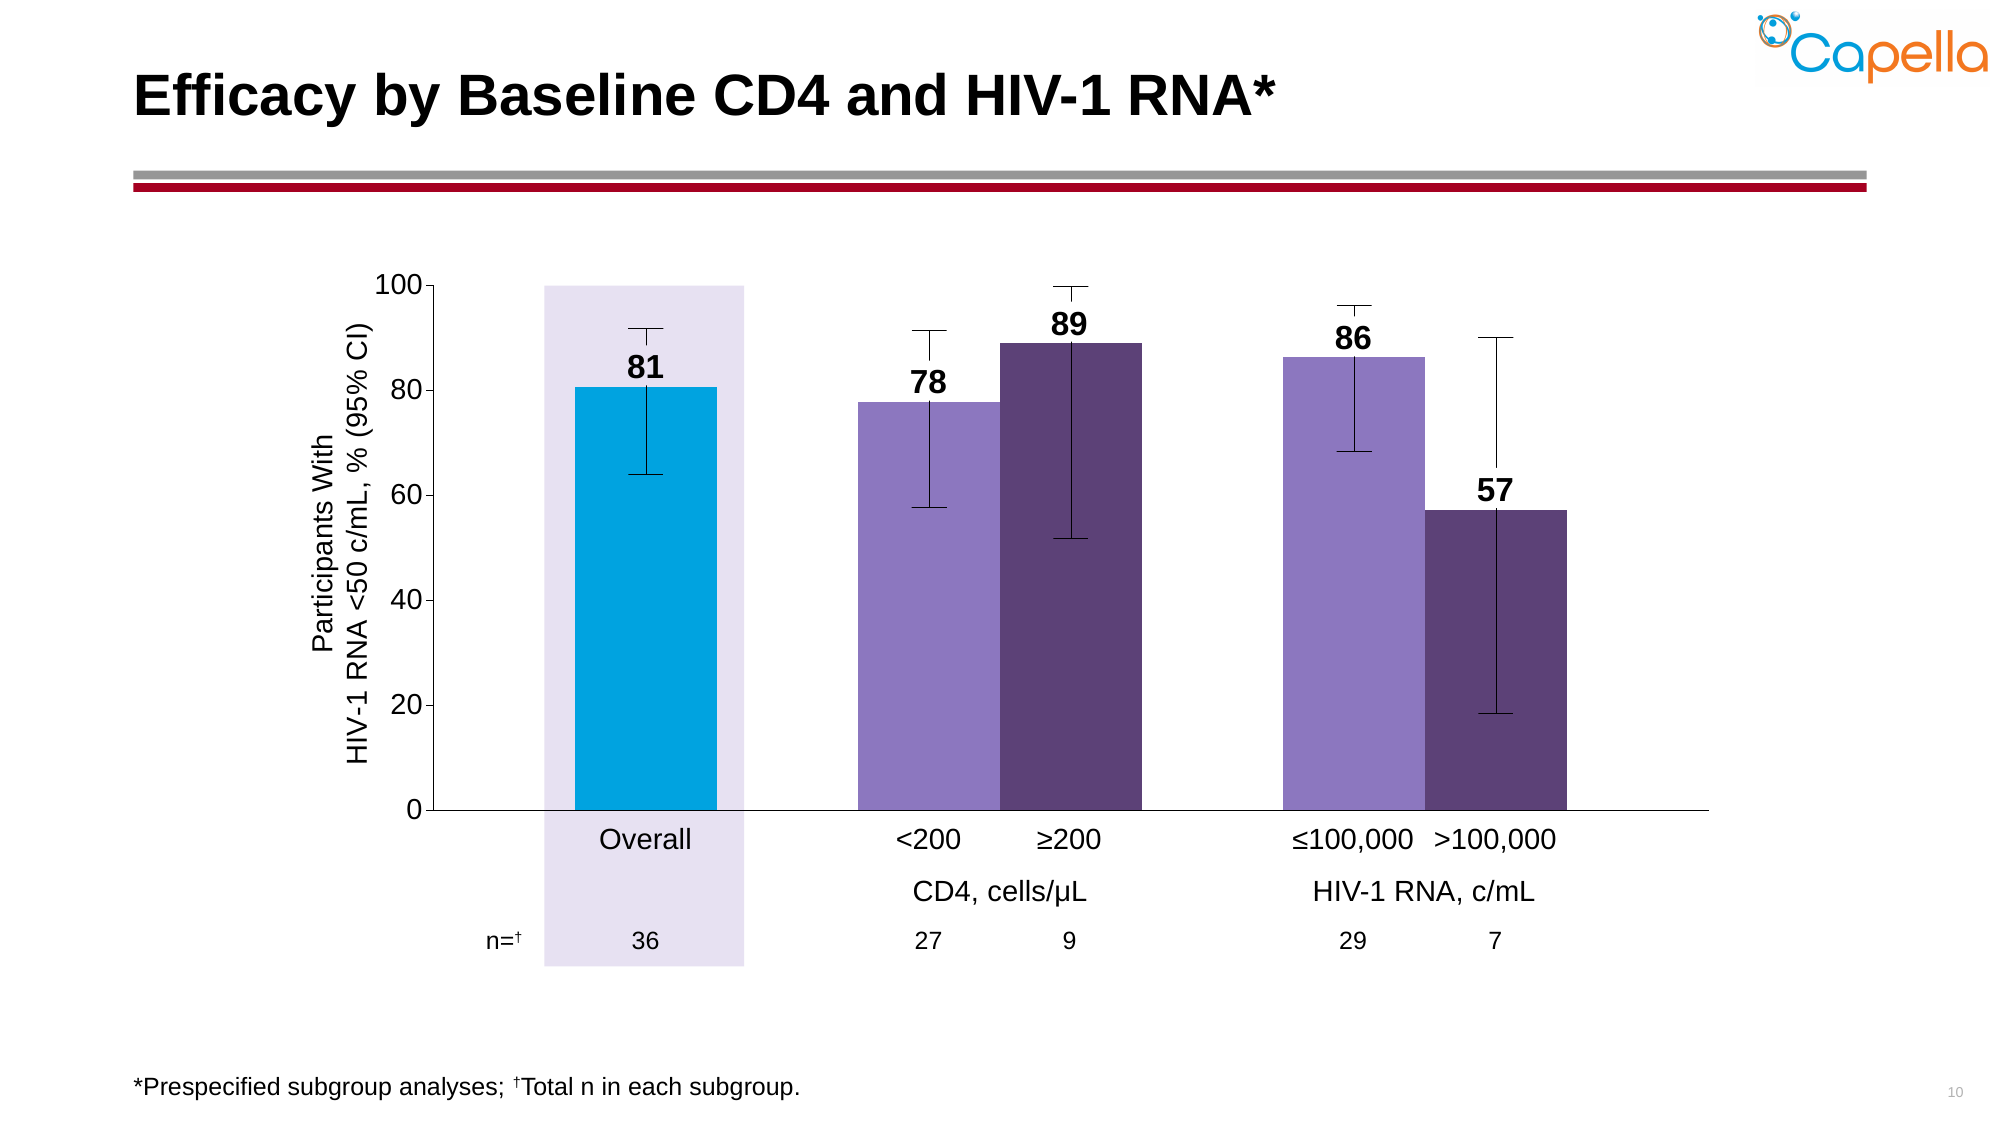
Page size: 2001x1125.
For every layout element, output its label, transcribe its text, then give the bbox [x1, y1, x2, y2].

text_box ≥200 [1036, 836, 1102, 856]
picture [1754, 9, 1990, 87]
text_box 27 [914, 924, 943, 955]
text_box 7 [1488, 924, 1503, 955]
slide_number 10 [1866, 1040, 1964, 1100]
text_box Overall [599, 836, 693, 856]
text_box HIV-1 RNA, c/mL [1312, 872, 1536, 908]
text_box <200 [895, 836, 962, 856]
text_box 29 [1339, 924, 1368, 955]
text_box 9 [1062, 924, 1077, 955]
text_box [284, 236, 1725, 828]
text_box 36 [631, 924, 660, 955]
text_box ≤100,000 [1292, 836, 1415, 856]
text_box >100,000 [1433, 836, 1557, 856]
text_box CD4, cells/μL [912, 872, 1088, 908]
title Efficacy by Baseline CD4 and HIV-1 RNA* [133, 27, 1867, 157]
text_box n=† [478, 924, 523, 955]
list *Prespecified subgroup analyses; †Total n in each subgroup. [133, 462, 1867, 1101]
